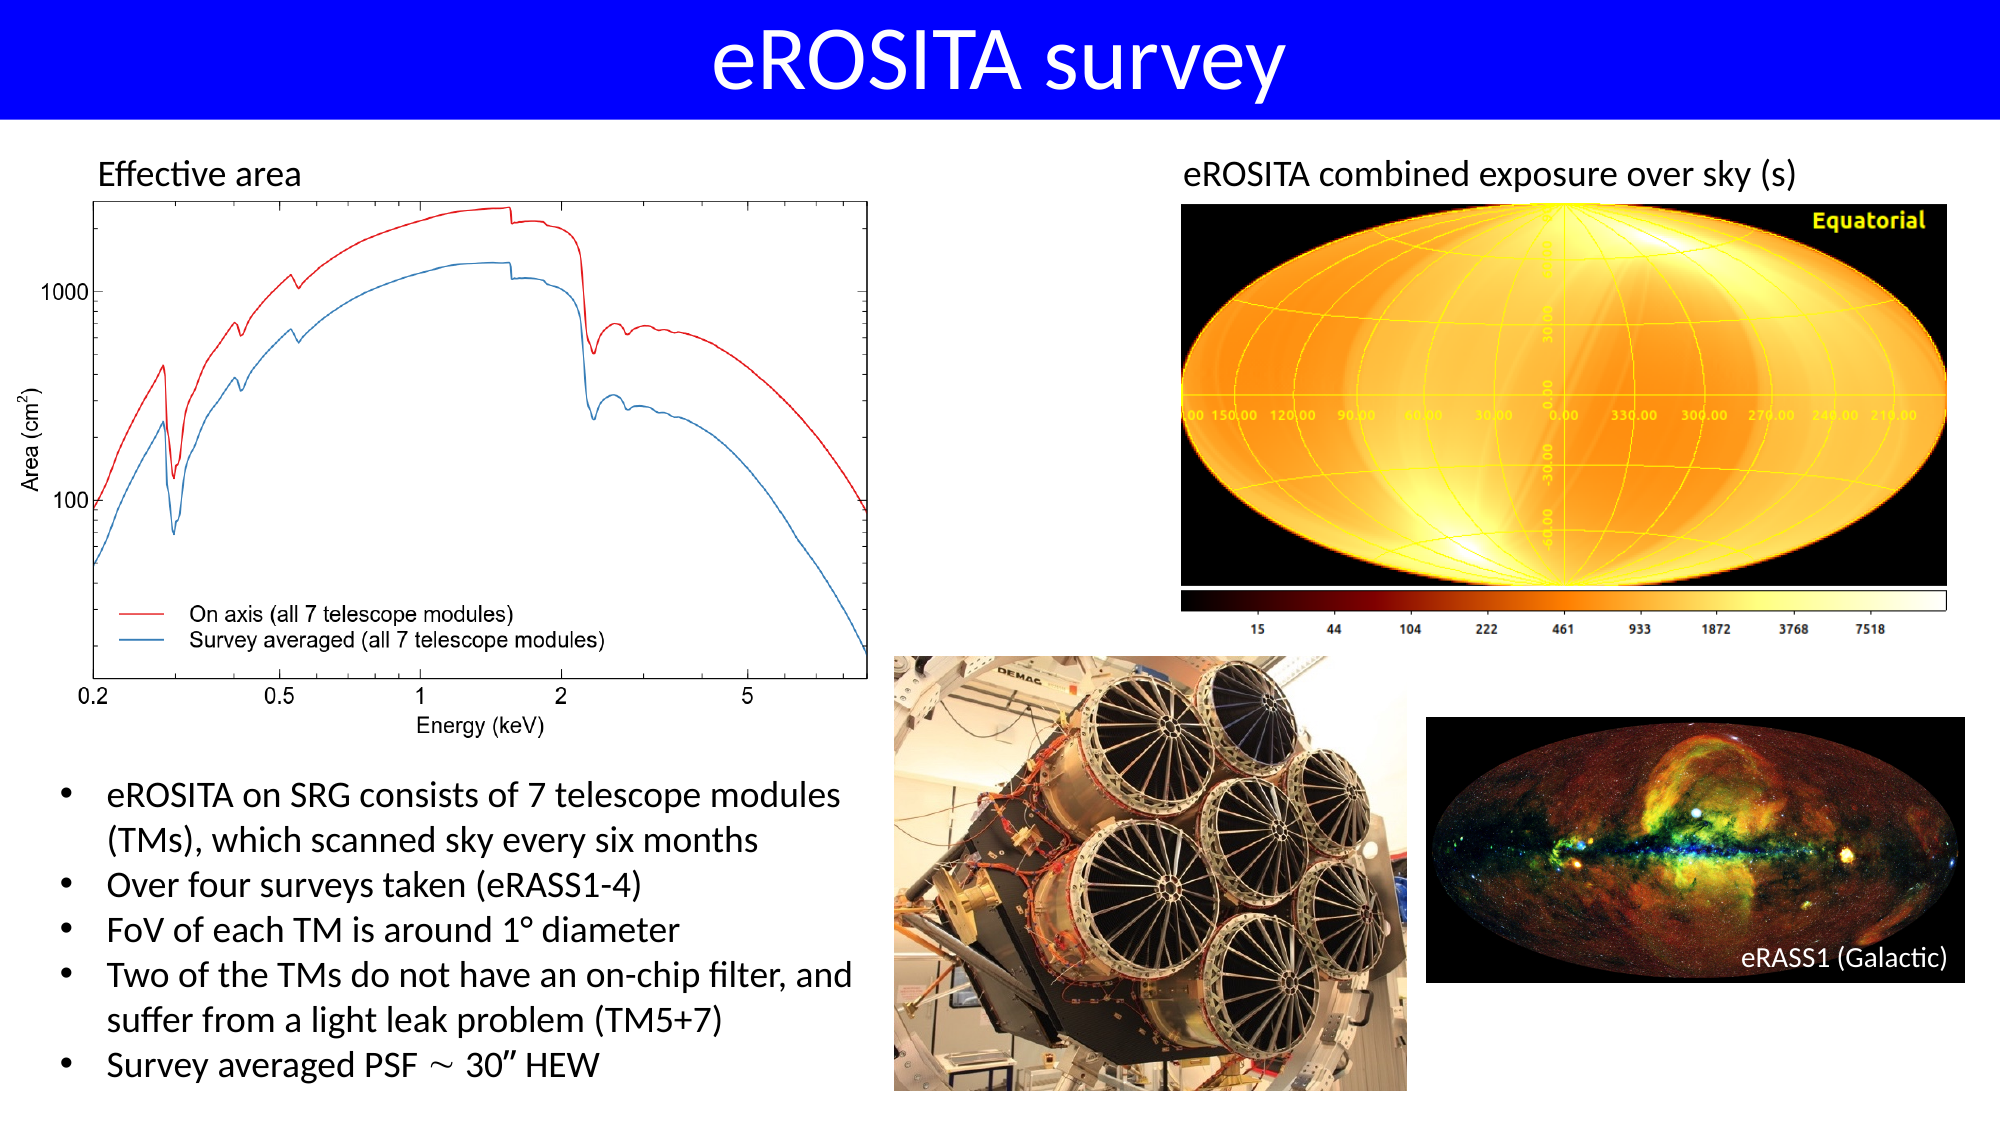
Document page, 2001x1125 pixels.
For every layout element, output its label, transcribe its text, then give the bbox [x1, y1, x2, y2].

text_box eROSITA on SRG consists of 7 telescope modules (TMs), which scanned sky every six months Over four surveys taken (eRASS1-4) FoV of each TM is around 1° diameter Two of the TMs do not have an on-chip filter, and suffer from a light leak problem (TM5+7) Survey averaged PSF  30ʺ HEW [44, 762, 912, 1093]
text_box Effective area [82, 141, 318, 192]
picture [17, 192, 875, 754]
picture [894, 656, 1407, 1091]
picture [1425, 717, 1965, 983]
picture [1181, 203, 1947, 637]
title eROSITA survey [0, 0, 2000, 120]
text_box eROSITA combined exposure over sky (s) [1168, 141, 1813, 202]
